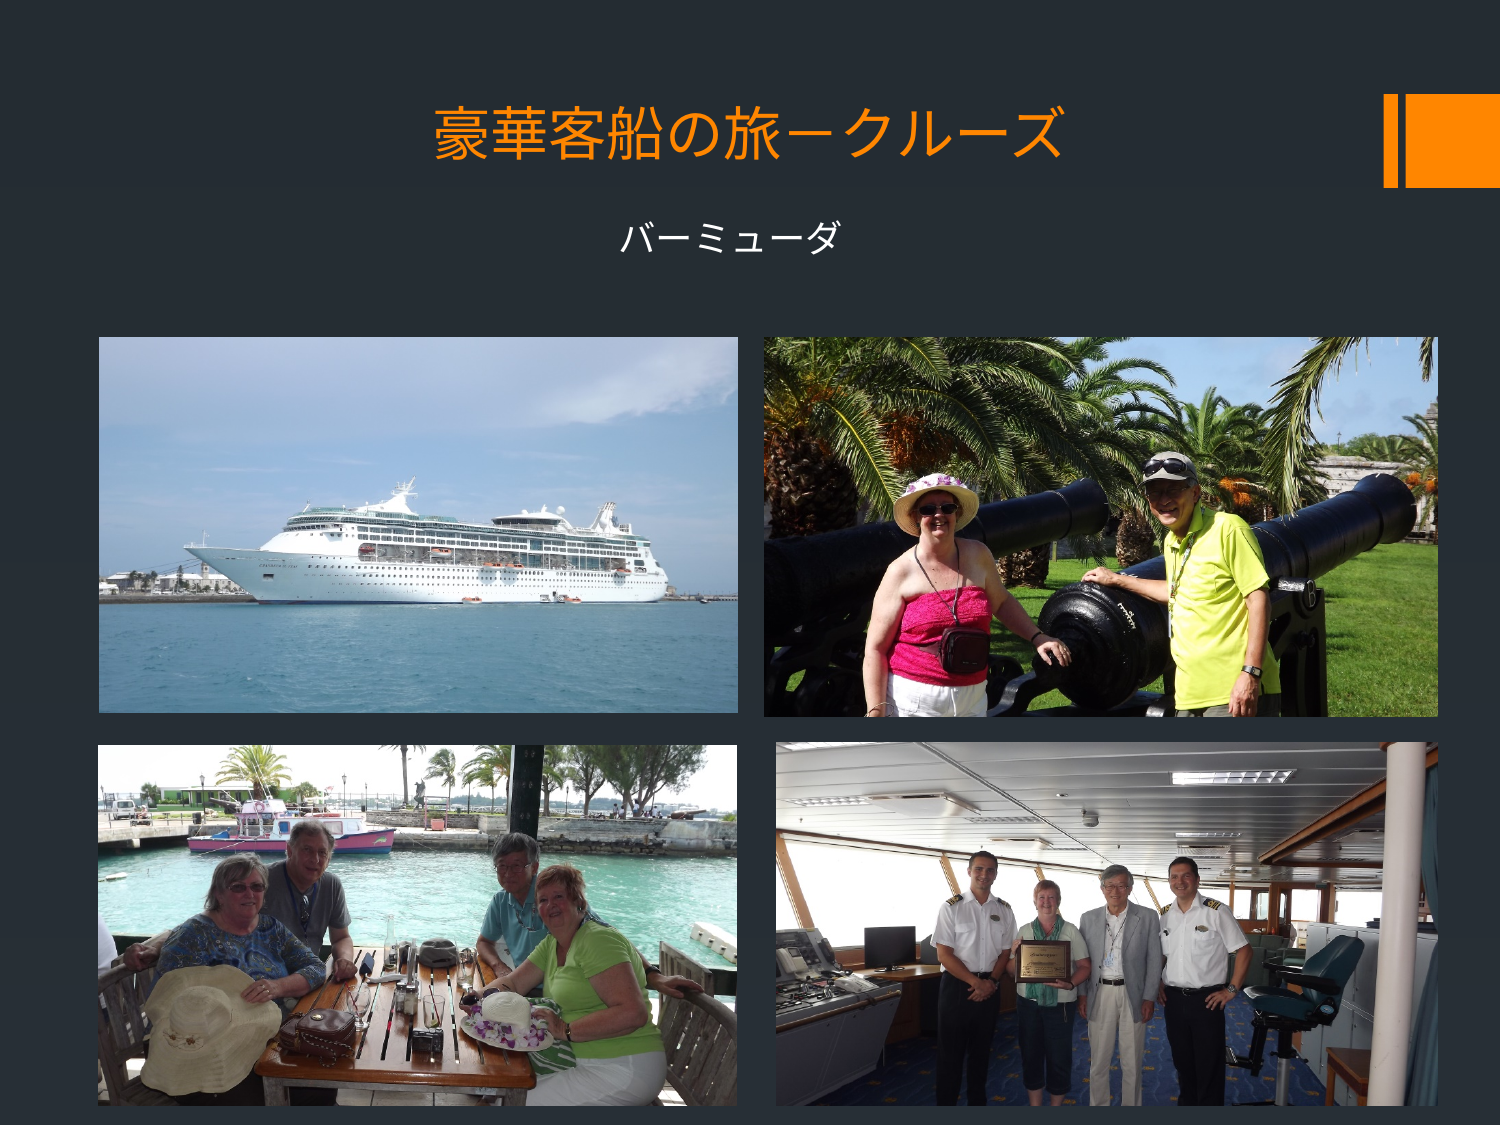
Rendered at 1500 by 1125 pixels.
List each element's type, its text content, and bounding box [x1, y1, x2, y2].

picture [764, 336, 1438, 717]
picture [775, 741, 1438, 1106]
title 豪華客船の旅－クルーズ [150, 87, 1350, 175]
text_box バーミューダ [543, 207, 919, 268]
picture [98, 745, 737, 1106]
picture [99, 336, 738, 713]
